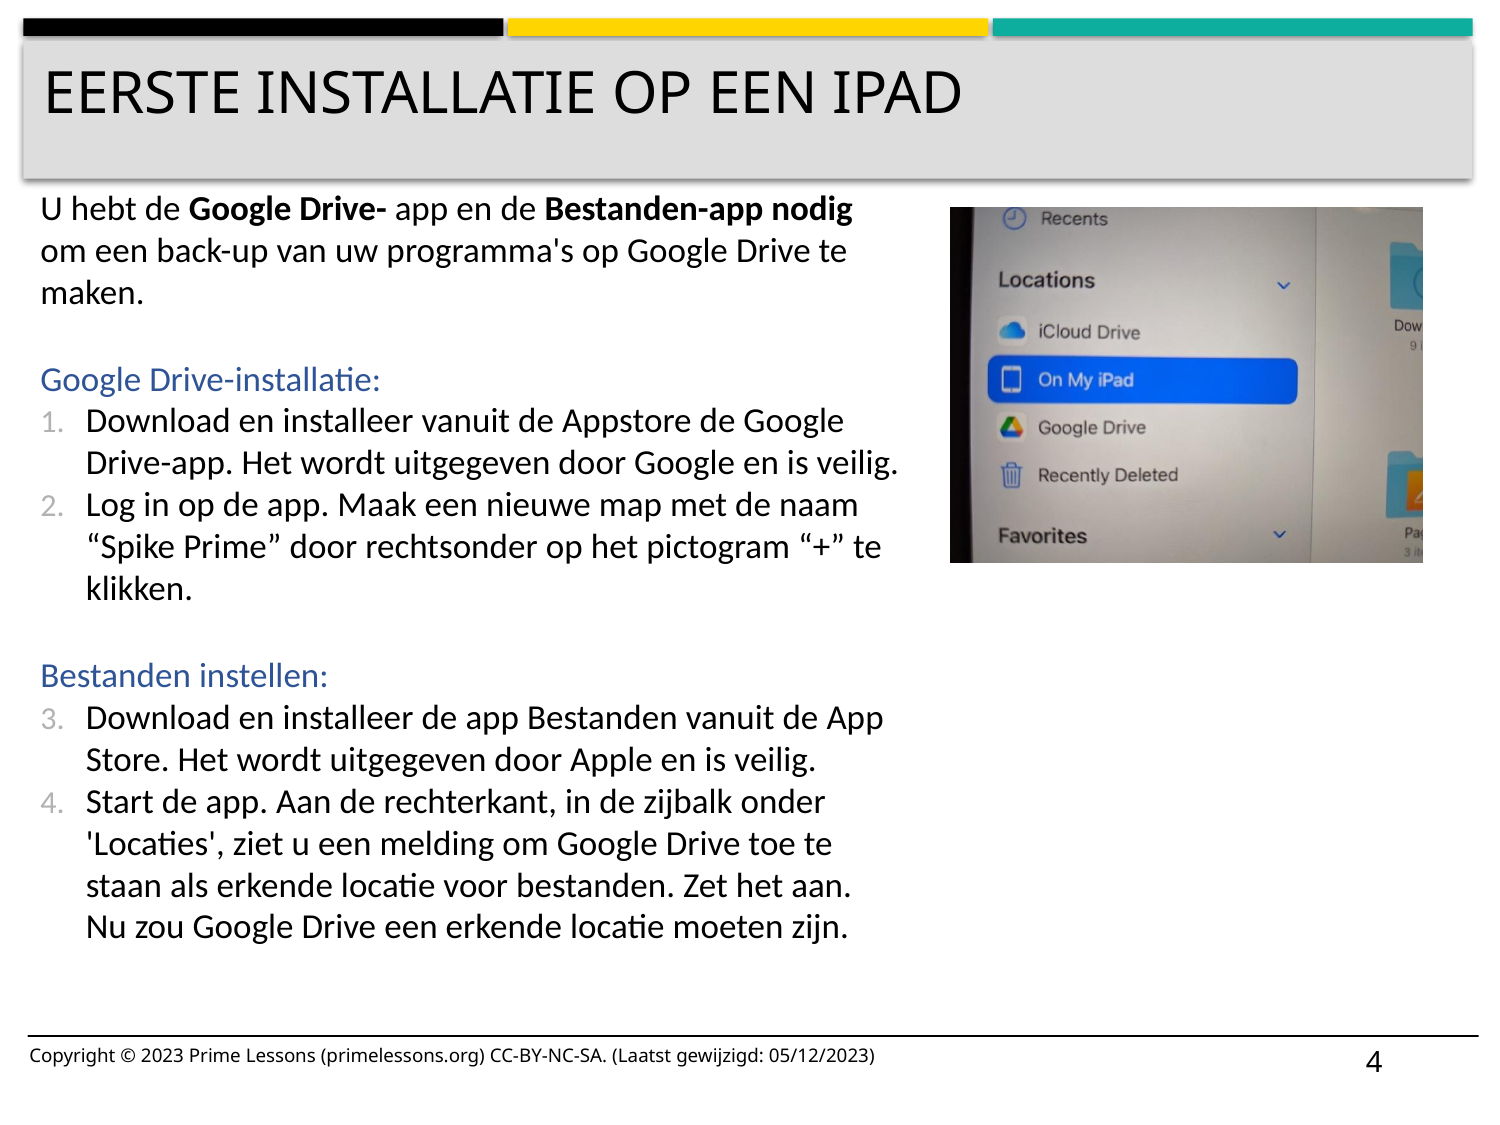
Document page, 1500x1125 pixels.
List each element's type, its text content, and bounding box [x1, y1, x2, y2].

list U hebt de Google Drive- app en de Bestanden-app nodig om een back-up van uw programma's op Google Drive te maken. Google Drive-installatie: Download en installeer vanuit de Appstore de Google Drive-app. Het wordt uitgegeven door Google en is veilig. Log in op de app. Maak een nieuwe map met de naam “Spike Prime” door rechtsonder op het pictogram “+” te klikken. Bestanden instellen: Download en installeer de app Bestanden vanuit de App Store. Het wordt uitgegeven door Apple en is veilig. Start de app. Aan de rechterkant, in de zijbalk onder 'Locaties', ziet u een melding om Google Drive toe te staan als erkende locatie voor bestanden. Zet het aan. Nu zou Google Drive een erkende locatie moeten zijn. [25, 177, 917, 1021]
footer Copyright © 2023 Prime Lessons (primelessons.org) CC-BY-NC-SA. (Laatst gewijzigd: 05/12/2023) [14, 1036, 1500, 1097]
title EERSTE INSTALLATIE op EEN IPAD [28, 48, 1464, 172]
picture [949, 206, 1424, 563]
